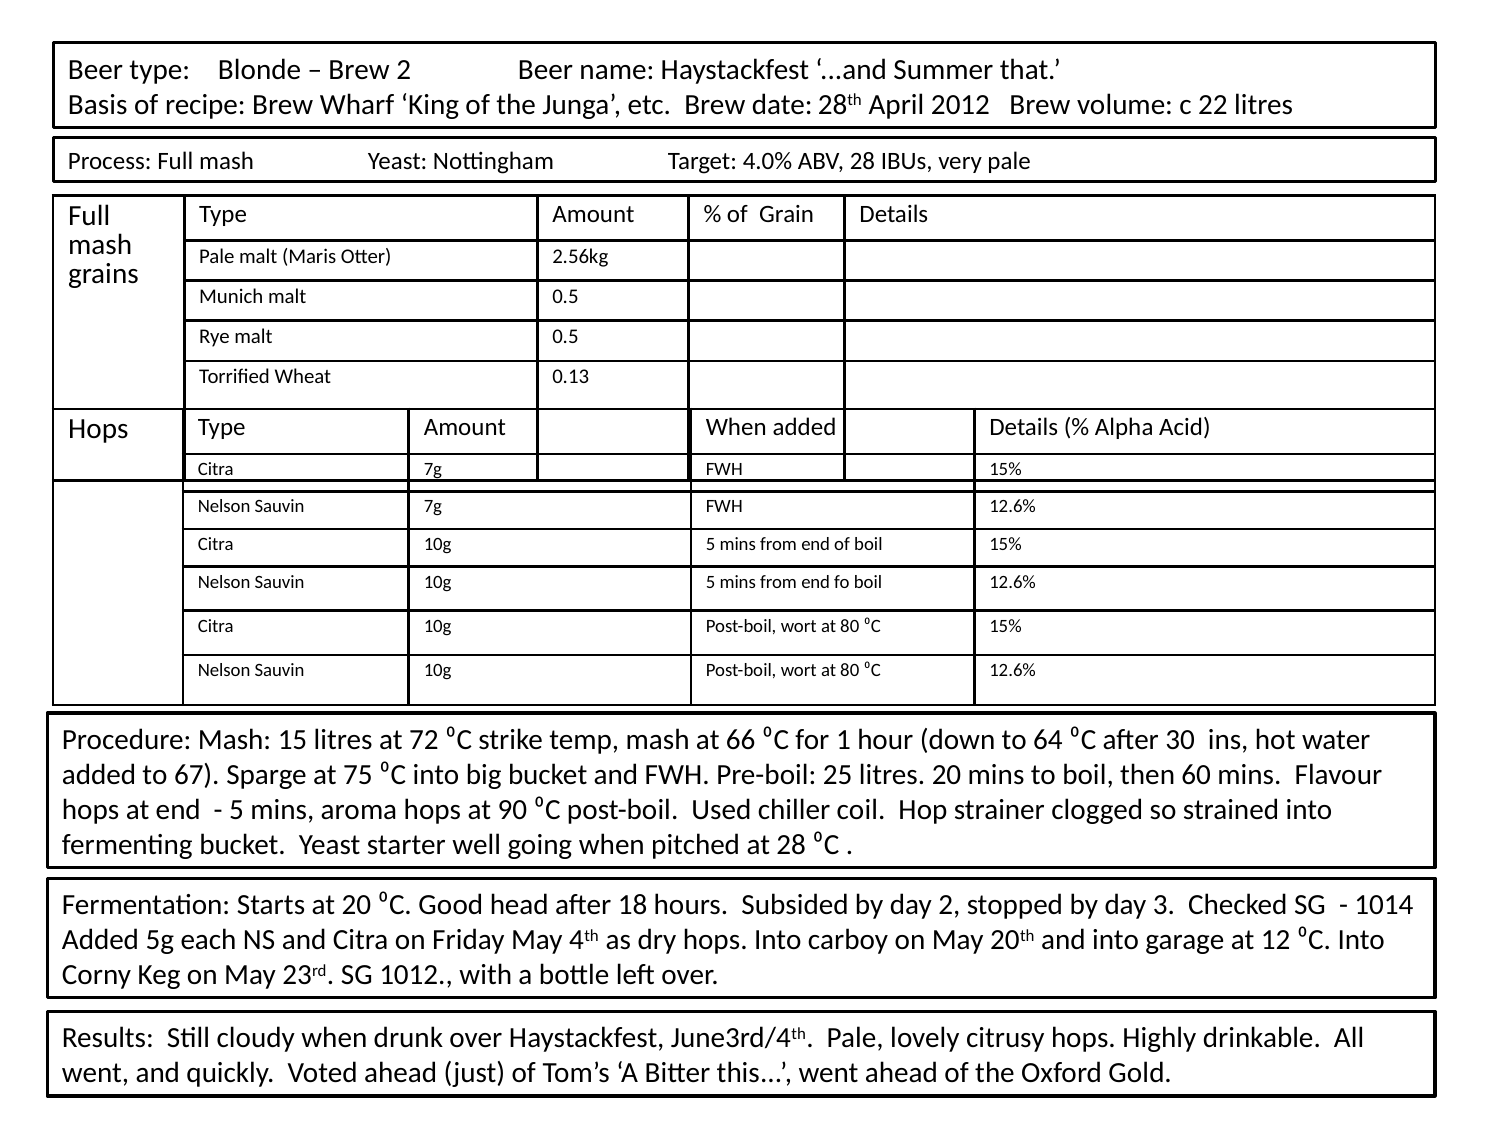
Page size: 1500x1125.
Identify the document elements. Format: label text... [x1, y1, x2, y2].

table_header Amount [410, 410, 690, 453]
table_cell Post-boil, wort at 80 ⁰C [692, 656, 973, 704]
table_cell Pale malt (Maris Otter) [186, 242, 536, 279]
table_cell [846, 242, 1434, 279]
table_cell Nelson Sauvin [184, 493, 407, 528]
table_header Full mash grains [54, 197, 183, 408]
table_cell [846, 282, 1434, 319]
table_cell 0.5 [539, 282, 687, 319]
table_header Amount [539, 197, 687, 239]
table_cell 7g [410, 455, 690, 490]
table_cell 10g [410, 656, 690, 704]
table_cell 12.6% [976, 656, 1434, 704]
table_cell Post-boil, wort at 80 ⁰C [692, 612, 973, 654]
table_cell 12.6% [976, 568, 1434, 609]
table_header Type [184, 410, 407, 453]
table_cell 5 mins from end of boil [692, 530, 973, 565]
table_header % of Grain [690, 197, 843, 239]
text_box Beer type: Blonde – Brew 2 Beer name: Haystackfest ‘...and Summer that.’ Basis of recipe: Brew Wharf ‘King of the Junga’, etc. Brew date: 28th April 2012 Brew volume: c 22 litres [53, 42, 1436, 128]
table_header When added [692, 410, 973, 453]
table_cell [690, 322, 843, 360]
table_cell Citra [184, 455, 407, 490]
table_cell Munich malt [186, 282, 536, 319]
table_cell 0.13 [539, 362, 687, 408]
table_cell Rye malt [186, 322, 536, 360]
table_cell FWH [692, 493, 973, 528]
table_cell 15% [976, 612, 1434, 654]
table_cell FWH [692, 455, 973, 490]
table_cell 2.56kg [539, 242, 687, 279]
table_cell 15% [976, 530, 1434, 565]
table_cell 0.5 [539, 322, 687, 360]
table_cell Nelson Sauvin [184, 656, 407, 704]
table_cell [690, 362, 843, 408]
text_box Process: Full mash Yeast: Nottingham Target: 4.0% ABV, 28 IBUs, very pale [53, 137, 1436, 182]
table_cell 10g [410, 530, 690, 565]
table_cell [846, 322, 1434, 360]
text_box Results: Still cloudy when drunk over Haystackfest, June3rd/4th. Pale, lovely citrusy hops. Highly drinkable. All went, and quickly. Voted ahead (just) of Tom’s ‘A Bitter this...’, went ahead of the Oxford Gold. [47, 1011, 1436, 1096]
table_cell Nelson Sauvin [184, 568, 407, 609]
text_box Fermentation: Starts at 20 ⁰C. Good head after 18 hours. Subsided by day 2, stopped by day 3. Checked SG - 1014 Added 5g each NS and Citra on Friday May 4th as dry hops. Into carboy on May 20th and into garage at 12 ⁰C. Into Corny Keg on May 23rd. SG 1012., with a bottle left over. [47, 878, 1436, 998]
text_box Procedure: Mash: 15 litres at 72 ⁰C strike temp, mash at 66 ⁰C for 1 hour (down to 64 ⁰C after 30 ins, hot water added to 67). Sparge at 75 ⁰C into big bucket and FWH. Pre-boil: 25 litres. 20 mins to boil, then 60 mins. Flavour hops at end - 5 mins, aroma hops at 90 ⁰C post-boil. Used chiller coil. Hop strainer clogged so strained into fermenting bucket. Yeast starter well going when pitched at 28 ⁰C . [47, 713, 1436, 868]
table_header Type [186, 197, 536, 239]
table_cell 10g [410, 612, 690, 654]
table_header Hops [54, 410, 182, 704]
table_cell [690, 282, 843, 319]
table_cell 10g [410, 568, 690, 609]
table_cell Citra [184, 530, 407, 565]
table_cell Citra [184, 612, 407, 654]
table_cell [690, 242, 843, 279]
table_cell [846, 362, 1434, 408]
table_header Details (% Alpha Acid) [976, 410, 1434, 453]
table_cell 7g [410, 493, 690, 528]
table_cell 12.6% [976, 493, 1434, 528]
table_header Details [846, 197, 1434, 239]
table_cell 5 mins from end fo boil [692, 568, 973, 609]
table_cell 15% [976, 455, 1434, 490]
table_cell Torrified Wheat [186, 362, 536, 408]
